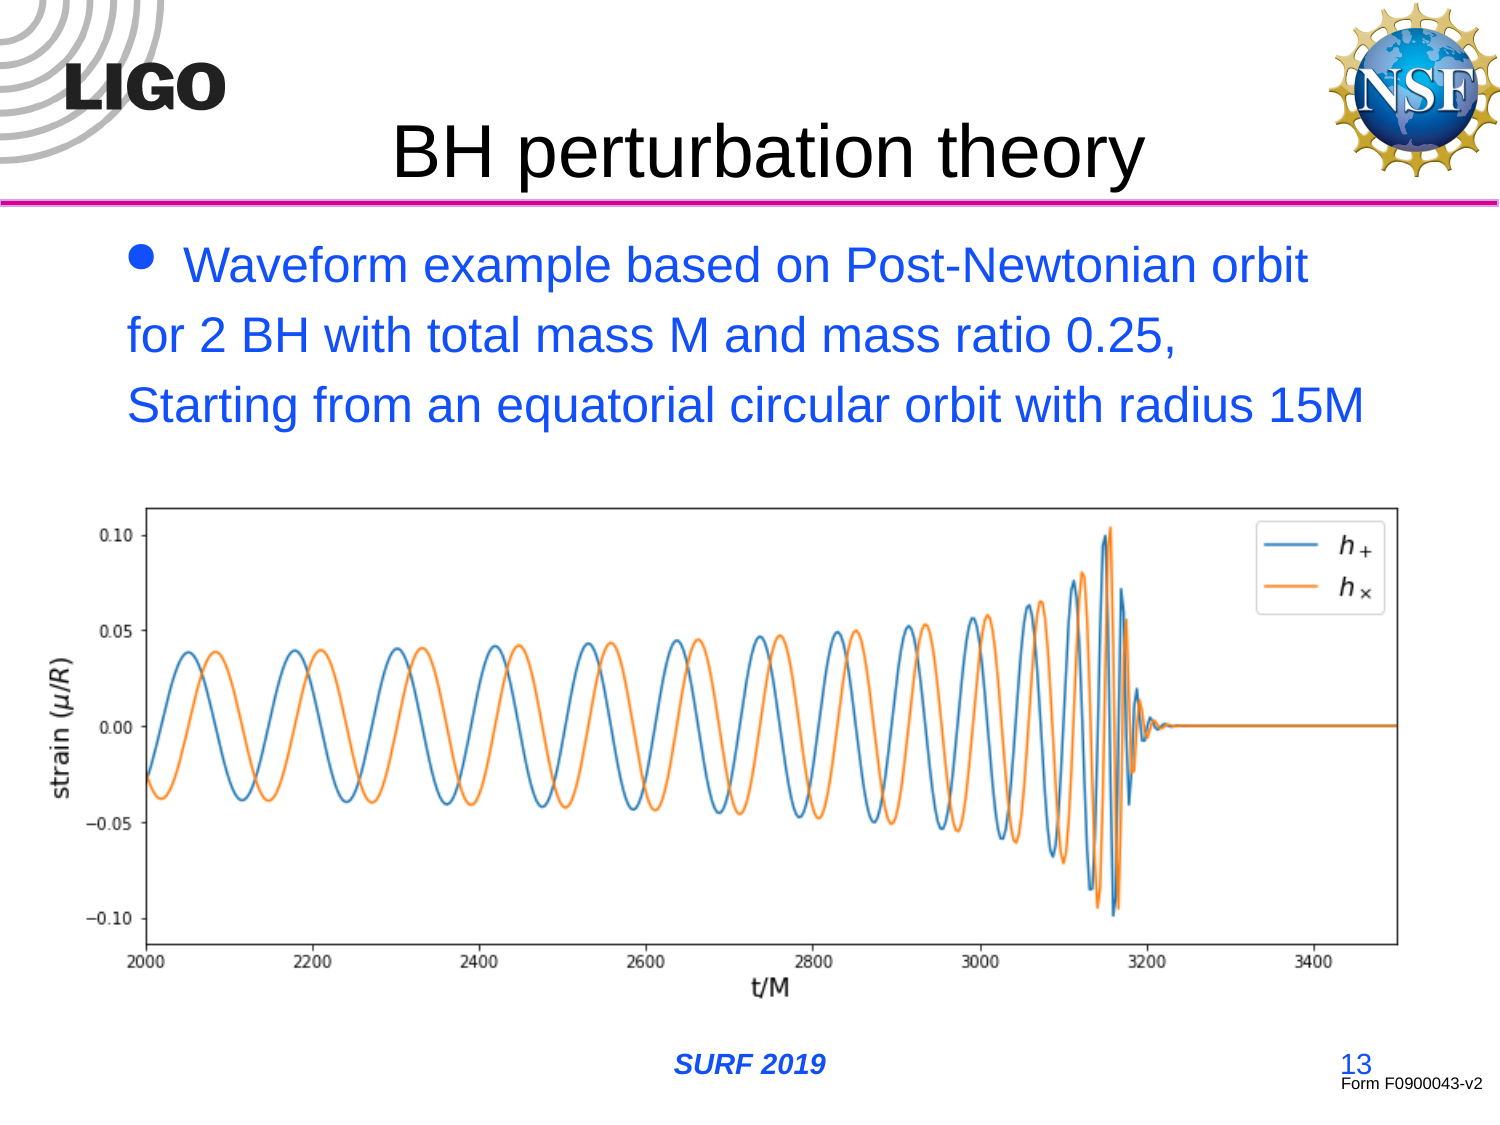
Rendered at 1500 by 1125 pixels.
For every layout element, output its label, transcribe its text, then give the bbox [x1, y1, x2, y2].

title BH perturbation theory [174, 12, 1363, 200]
picture [0, 0, 225, 164]
slide_number 13 [1074, 1025, 1388, 1100]
footer SURF 2019 [512, 1025, 988, 1100]
list Waveform example based on Post-Newtonian orbit for 2 BH with total mass M and mass ratio 0.25, Starting from an equatorial circular orbit with radius 15M [111, 224, 1387, 490]
picture [37, 491, 1413, 1013]
picture [1326, 0, 1500, 180]
